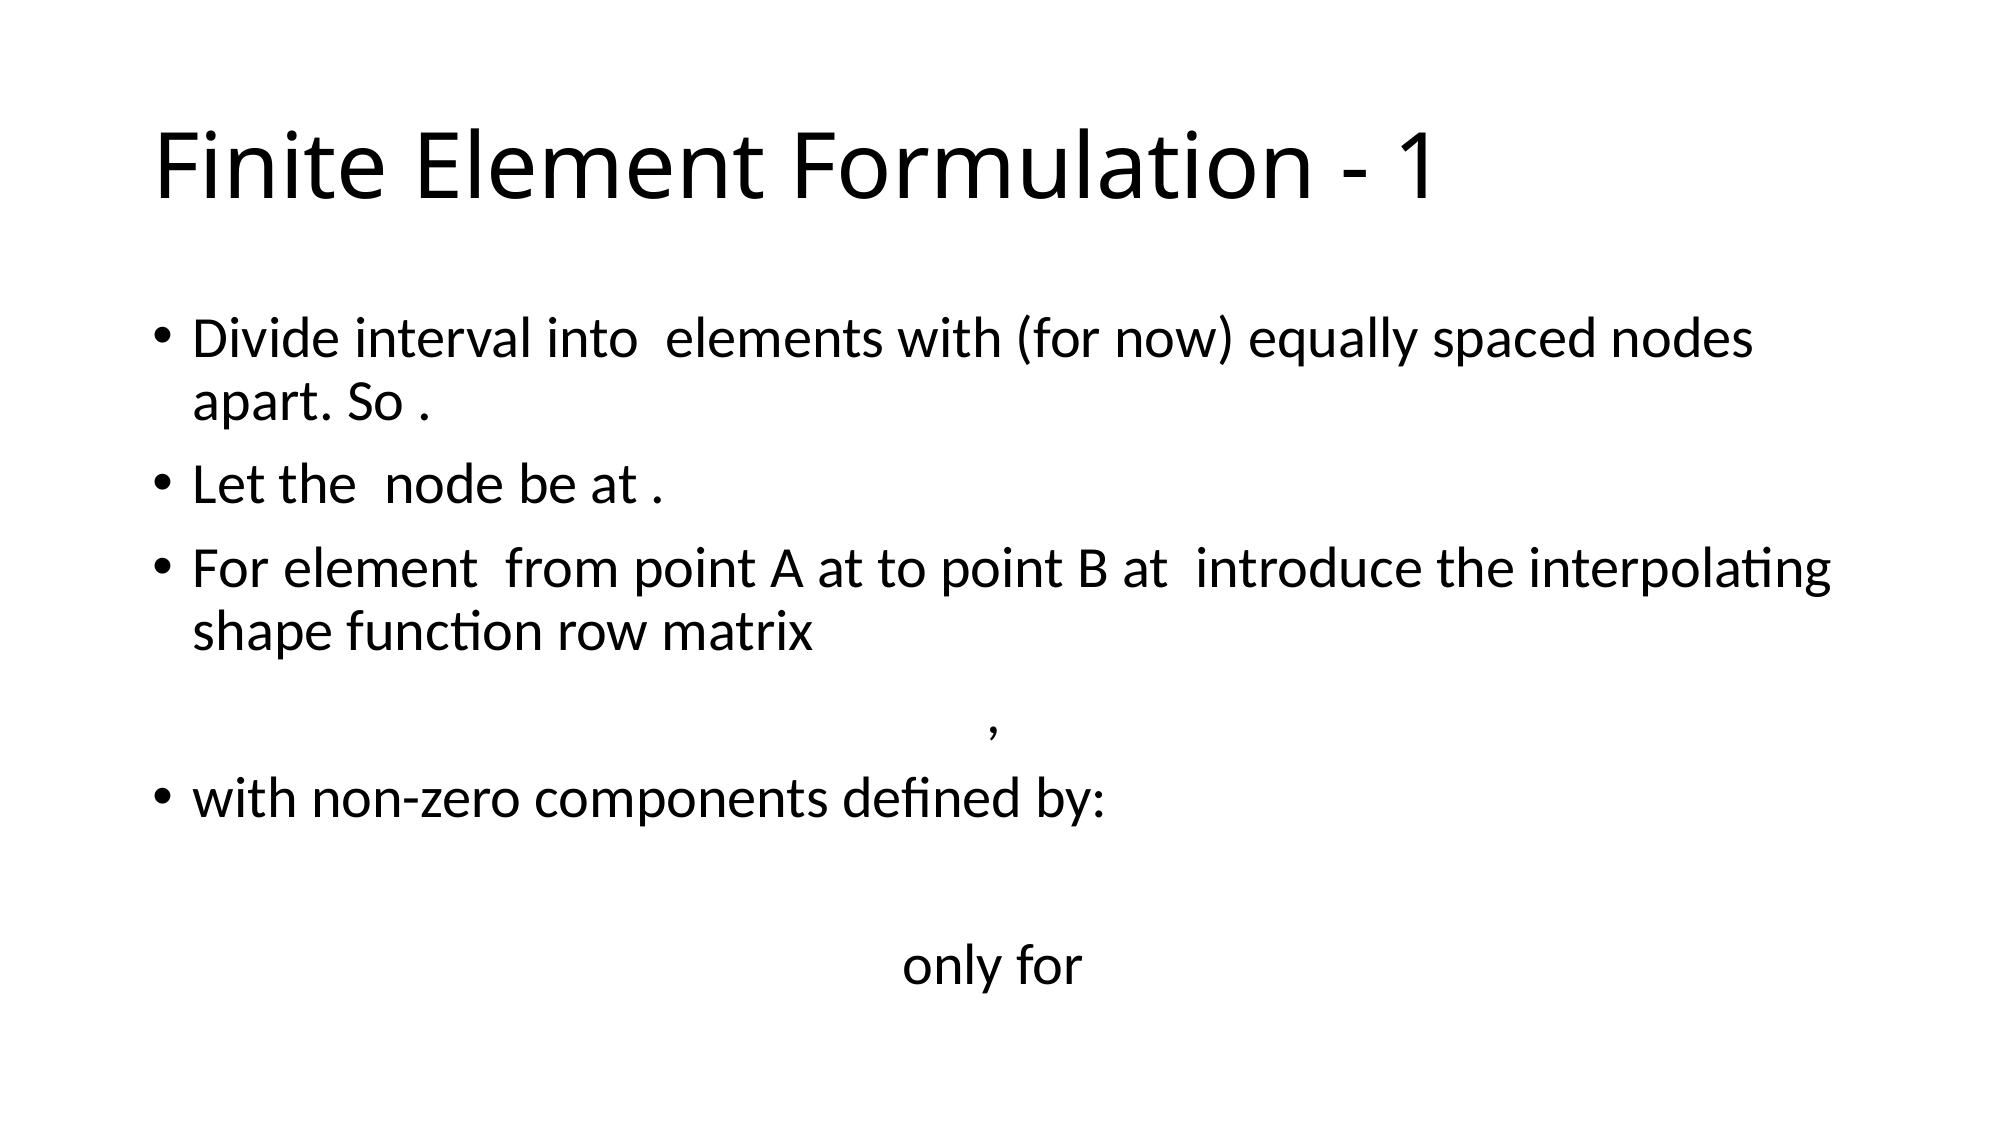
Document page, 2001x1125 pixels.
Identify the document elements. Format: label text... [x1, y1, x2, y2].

title Finite Element Formulation - 1 [137, 59, 1863, 278]
